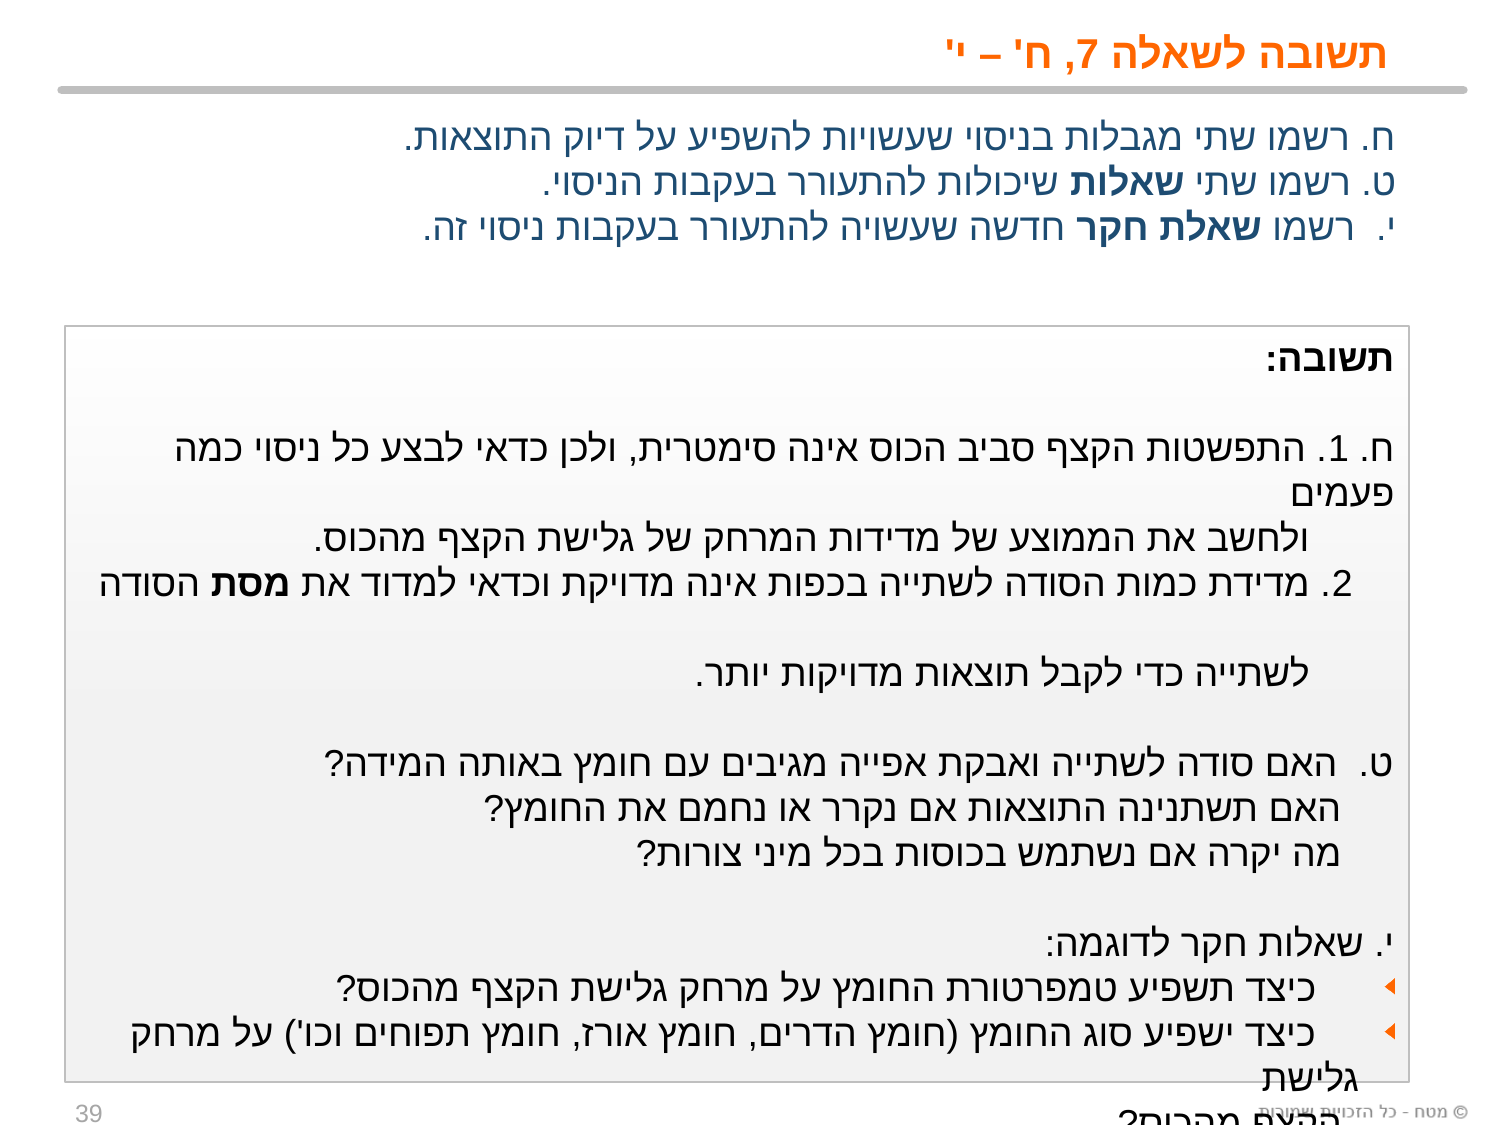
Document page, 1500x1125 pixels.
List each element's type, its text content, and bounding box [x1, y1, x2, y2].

title תשובה לשאלה 7, ח' – י' [135, 19, 1404, 86]
text_box תשובה: ח. 1. התפשטות הקצף סביב הכוס אינה סימטרית, ולכן כדאי לבצע כל ניסוי כמה פעמים ולחשב את הממוצע של מדידות המרחק של גלישת הקצף מהכוס. 2. מדידת כמות הסודה לשתייה בכפות אינה מדויקת וכדאי למדוד את מסת הסודה לשתייה כדי לקבל תוצאות מדויקות יותר. ט. האם סודה לשתייה ואבקת אפייה מגיבים עם חומץ באותה המידה? האם תשתנינה התוצאות אם נקרר או נחמם את החומץ? מה יקרה אם נשתמש בכוסות בכל מיני צורות? י. שאלות חקר לדוגמה: כיצד תשפיע טמפרטורת החומץ על מרחק גלישת הקצף מהכוס? כיצד ישפיע סוג החומץ (חומץ הדרים, חומץ אורז, חומץ תפוחים וכו') על מרחק גלישת הקצף מהכוס? כיצד ישפיע רדיוס הכוס (או גובה הכוס) על מרחק גלישת הקצף מהכוס? [63, 324, 1411, 1084]
text_box ח. רשמו שתי מגבלות בניסוי שעשויות להשפיע על דיוק התוצאות. ט. רשמו שתי שאלות שיכולות להתעורר בעקבות הניסוי. י. רשמו שאלת חקר חדשה שעשויה להתעורר בעקבות ניסוי זה. [68, 105, 1412, 256]
picture [0, 0, 1500, 1125]
text_box 39 [60, 1089, 411, 1125]
